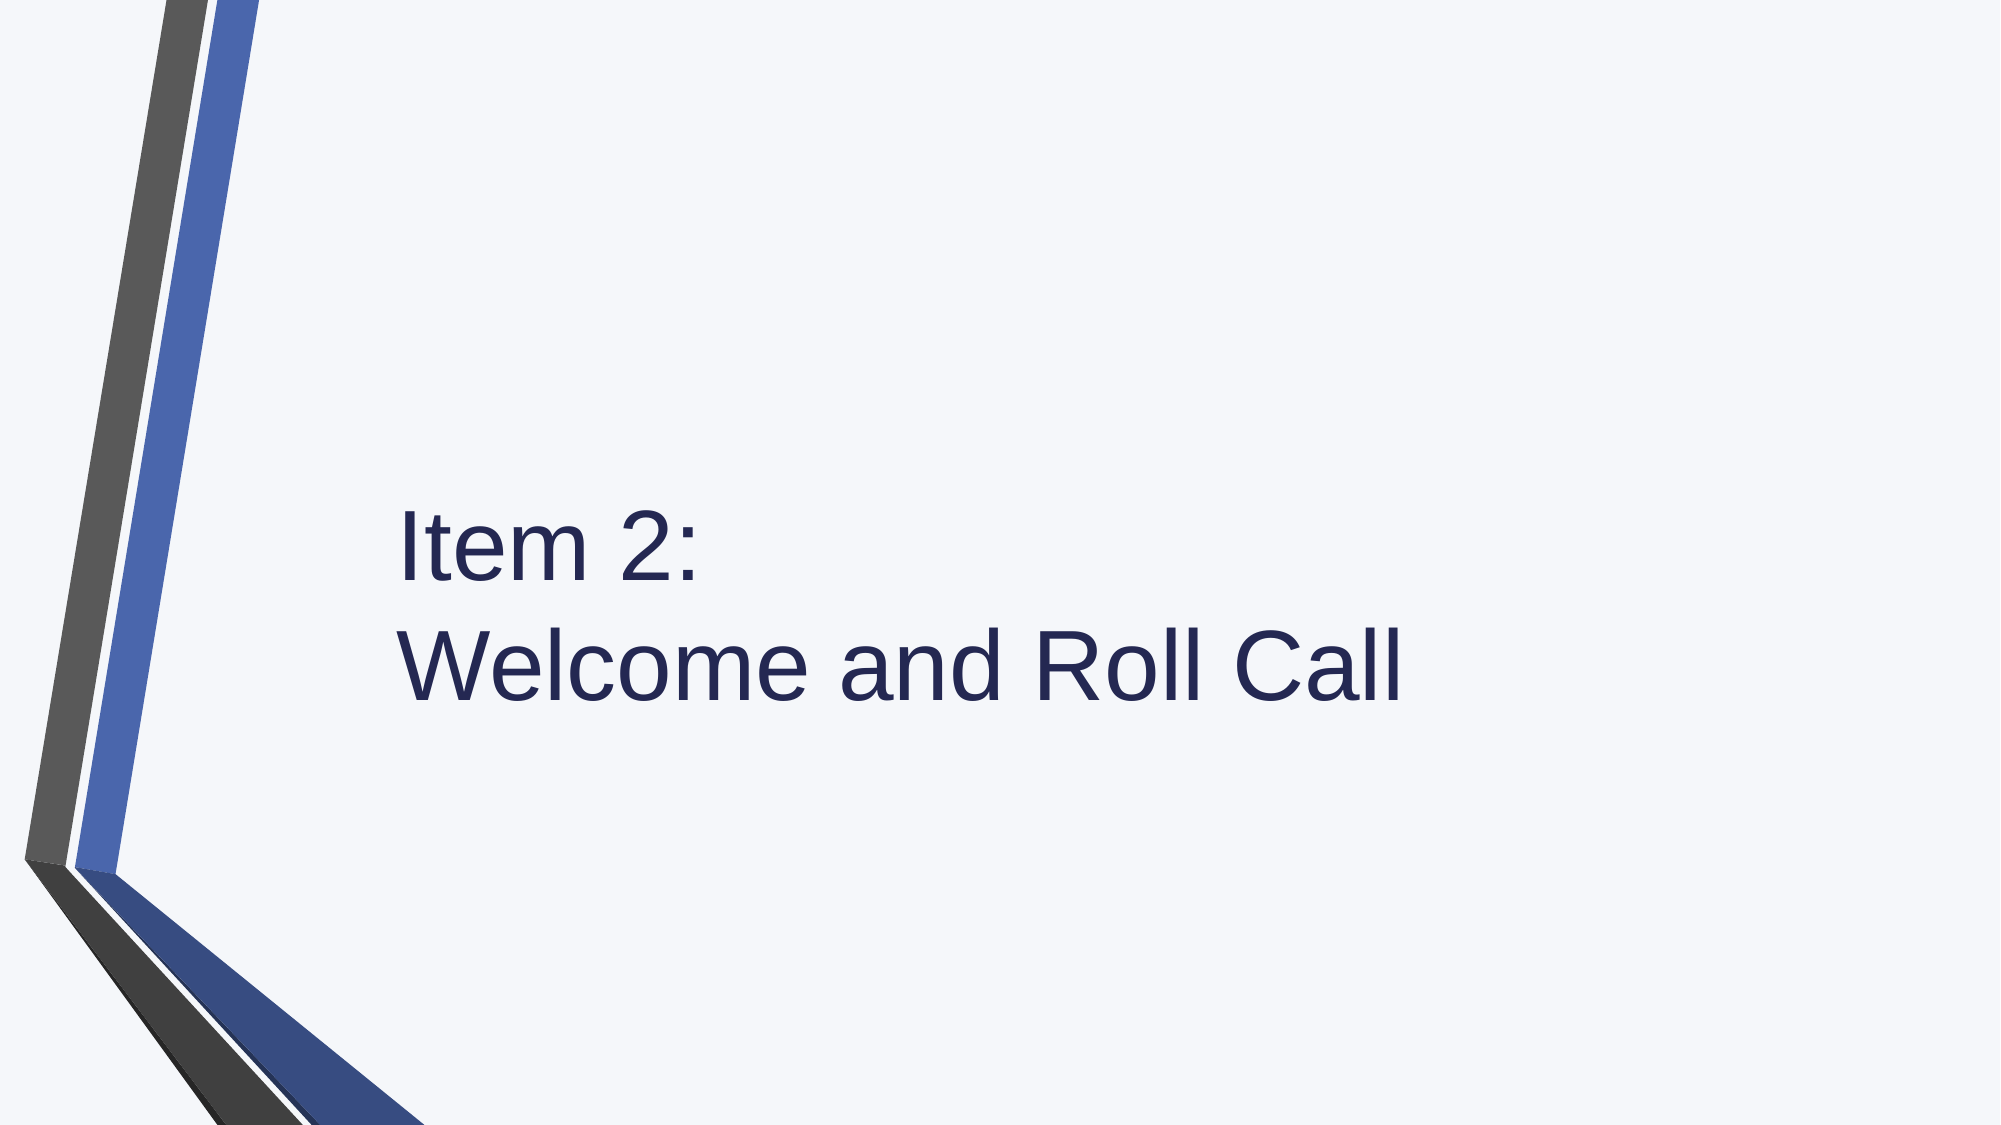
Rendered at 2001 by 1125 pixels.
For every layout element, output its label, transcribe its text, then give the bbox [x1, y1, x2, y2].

title Item 2: Welcome and Roll Call [381, 225, 1792, 728]
